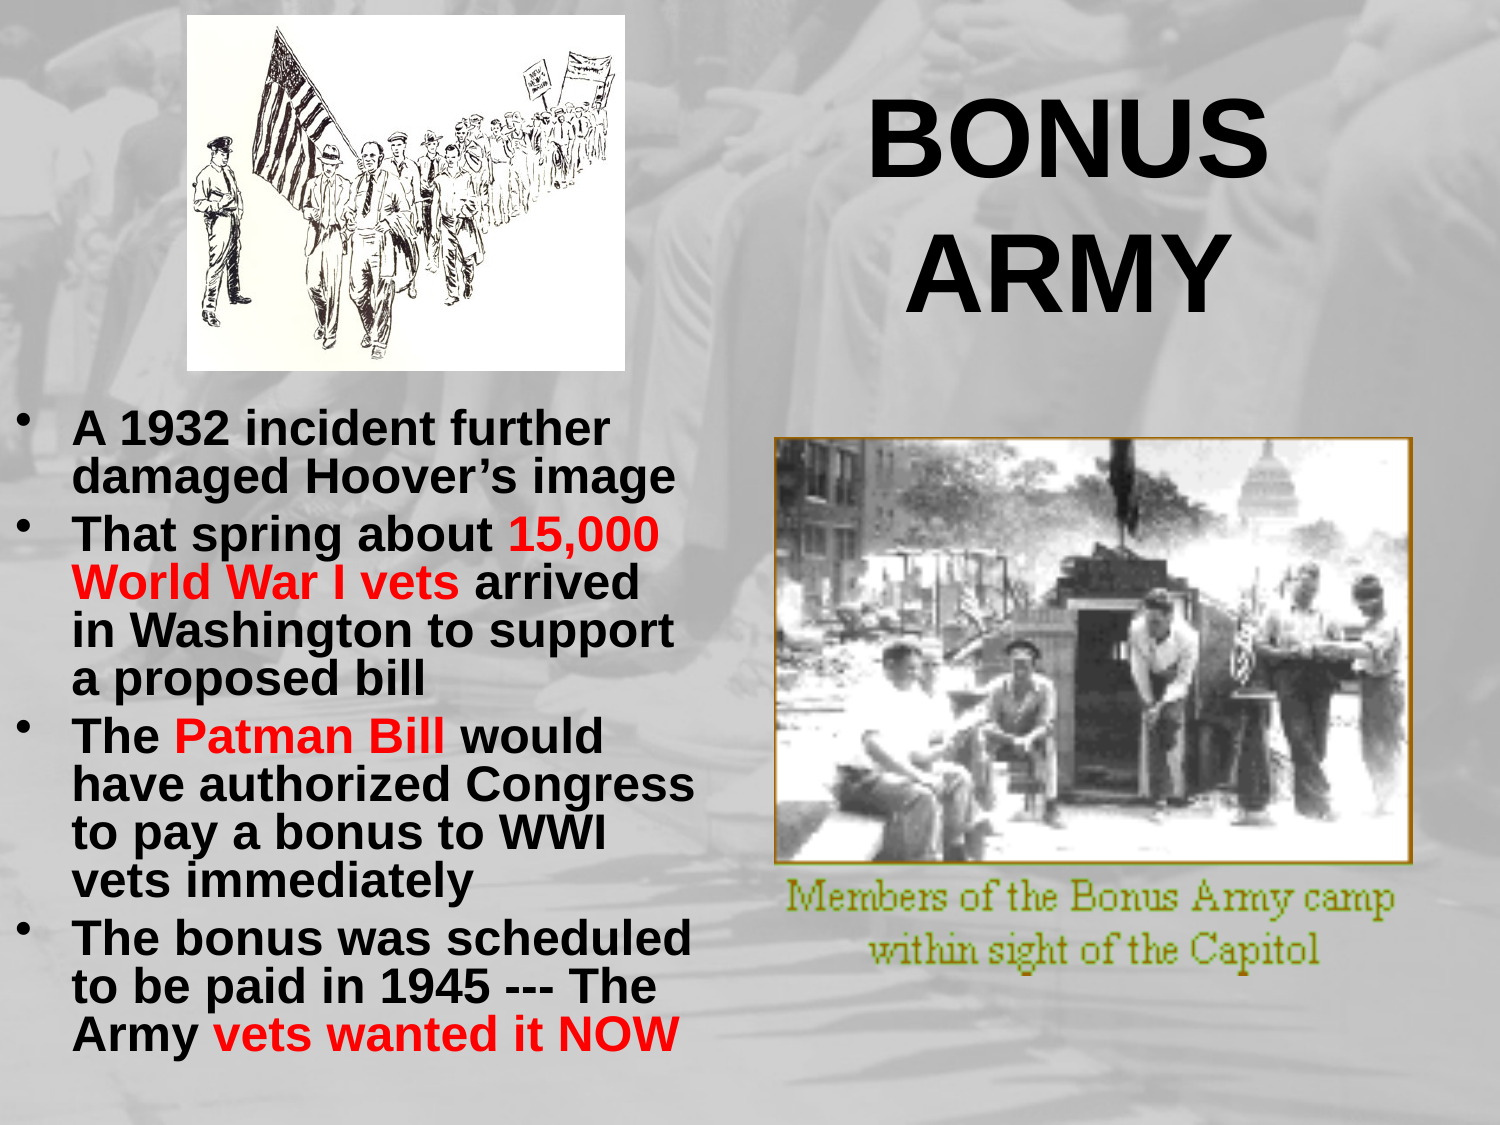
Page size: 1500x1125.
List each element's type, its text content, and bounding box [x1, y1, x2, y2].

picture [0, 0, 1500, 1125]
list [187, 15, 625, 371]
title BONUS ARMY [699, 99, 1438, 300]
list A 1932 incident further damaged Hoover’s image That spring about 15,000 World War I vets arrived in Washington to support a proposed bill The Patman Bill would have authorized Congress to pay a bonus to WWI vets immediately The bonus was scheduled to be paid in 1945 --- The Army vets wanted it NOW [0, 399, 713, 1125]
